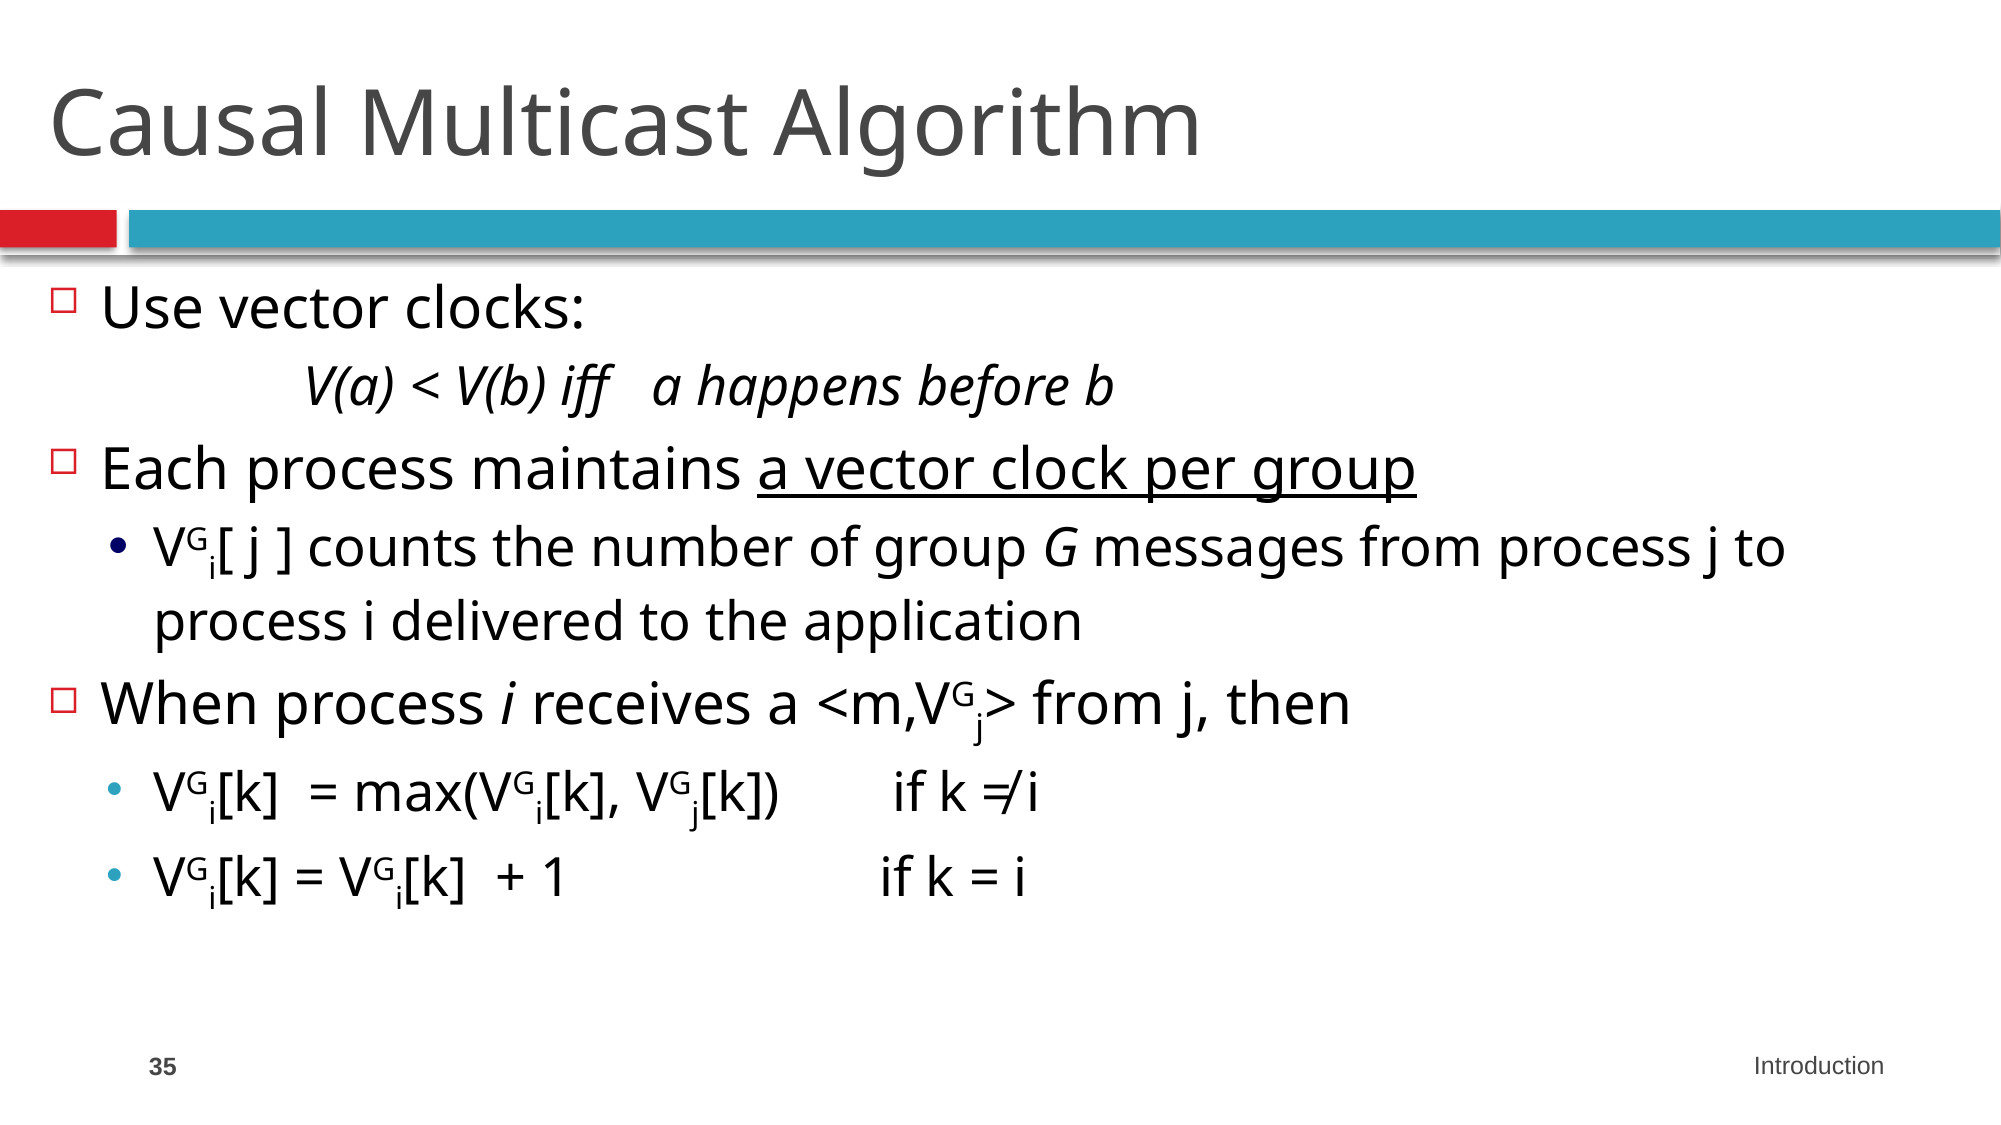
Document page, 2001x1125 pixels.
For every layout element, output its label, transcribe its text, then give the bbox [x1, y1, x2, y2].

slide_number 35 [134, 1042, 568, 1103]
list Use vector clocks: V(a) < V(b) iff a happens before b Each process maintains a vector clock per group VGi[ j ] counts the number of group G messages from process j to process i delivered to the application When process i receives a <m,VGj> from j, then VGi[k] = max(VGi[k], VGj[k]) if k ≠ i VGi[k] = VGi[k] + 1 if k = i [33, 262, 1967, 1100]
title Causal Multicast Algorithm [33, 37, 1967, 200]
footer Introduction [1133, 1042, 1900, 1103]
